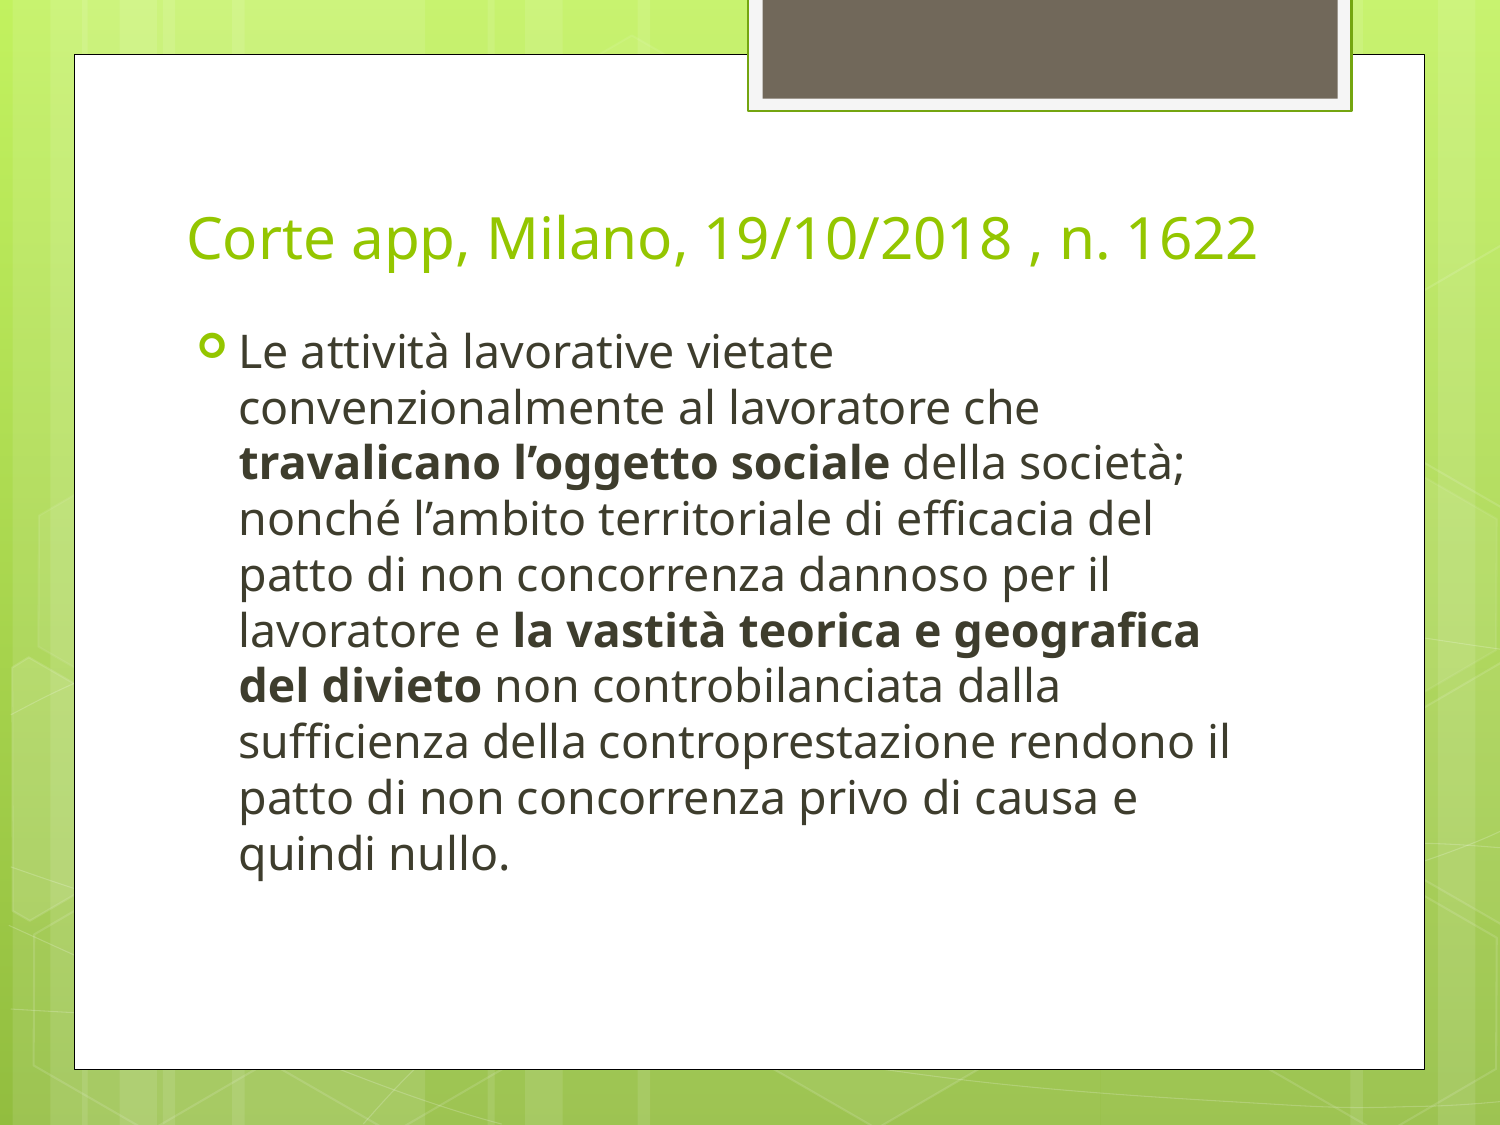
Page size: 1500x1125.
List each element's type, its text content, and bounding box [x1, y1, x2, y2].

list Le attività lavorative vietate convenzionalmente al lavoratore che travalicano l’oggetto sociale della società; nonché l’ambito territoriale di efficacia del patto di non concorrenza dannoso per il lavoratore e la vastità teorica e geografica del divieto non controbilanciata dalla sufficienza della controprestazione rendono il patto di non concorrenza privo di causa e quindi nullo. [171, 314, 1283, 891]
title Corte app, Milano, 19/10/2018 , n. 1622 [171, 168, 1324, 279]
